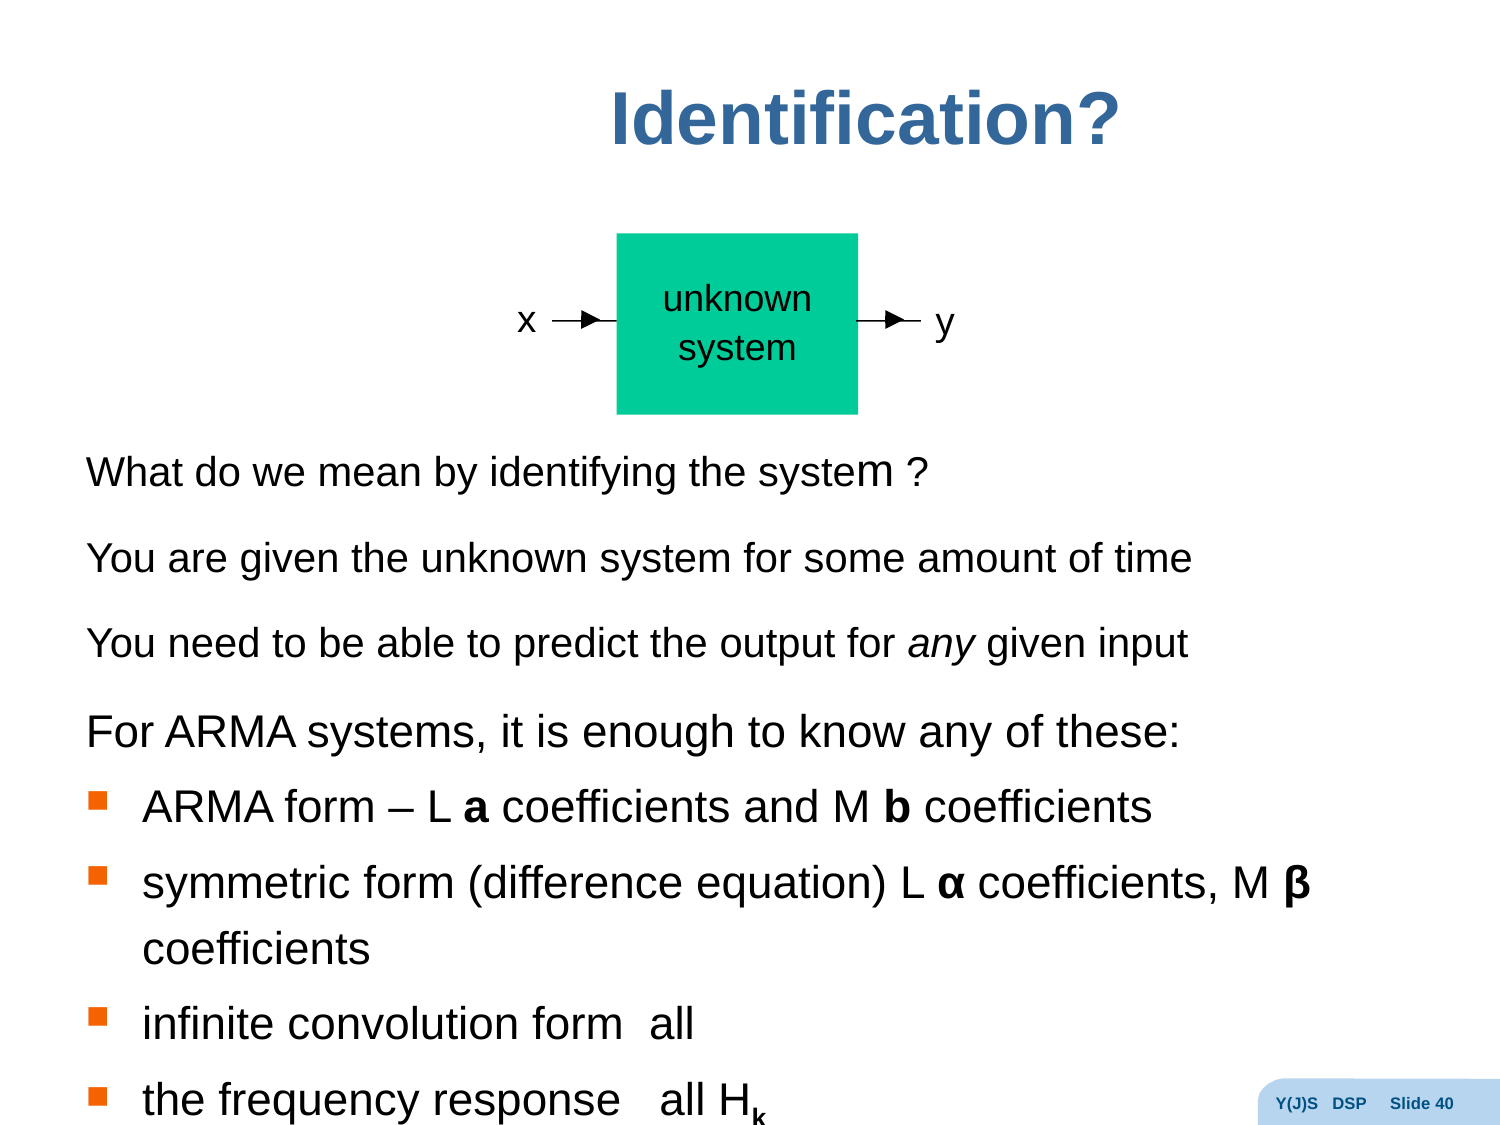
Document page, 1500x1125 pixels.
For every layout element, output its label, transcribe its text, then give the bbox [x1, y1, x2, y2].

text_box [501, 233, 974, 415]
title Identification? [317, 26, 1416, 215]
slide_number Y(J)S DSP Slide 40 [1260, 1085, 1500, 1125]
